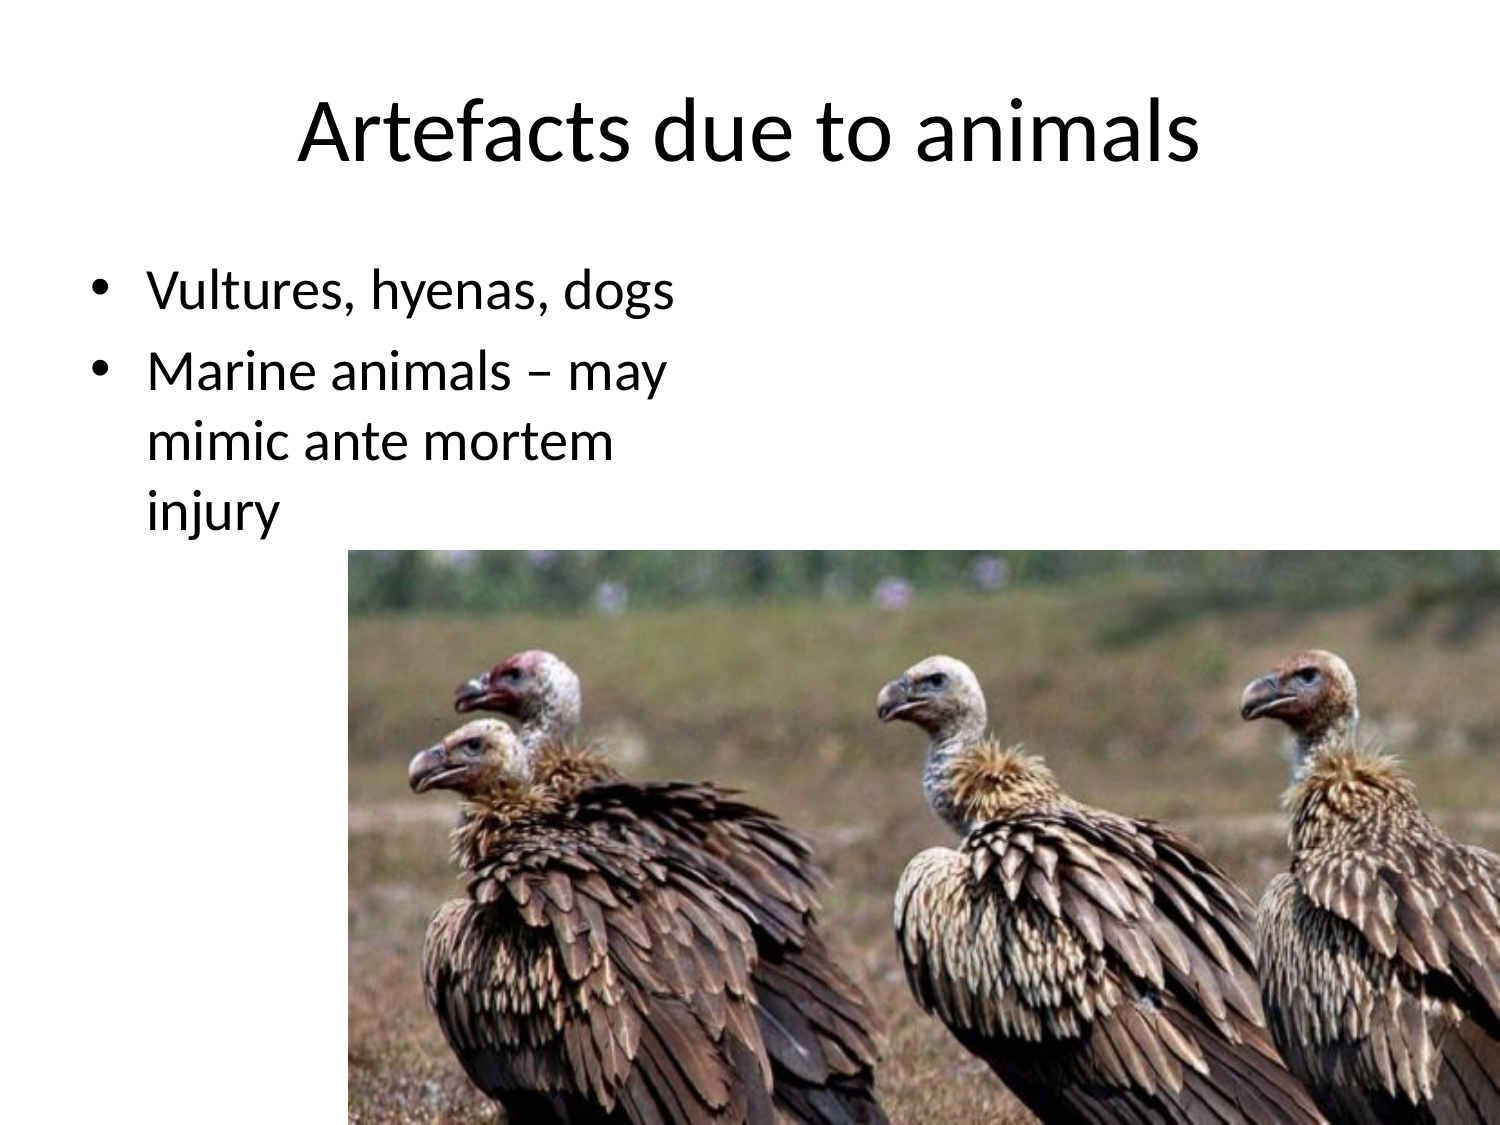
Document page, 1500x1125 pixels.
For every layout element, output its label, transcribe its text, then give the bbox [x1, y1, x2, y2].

picture [347, 550, 1500, 1125]
title Artefacts due to animals [75, 30, 1425, 219]
list Vultures, hyenas, dogs Marine animals – may mimic ante mortem injury [75, 243, 738, 551]
